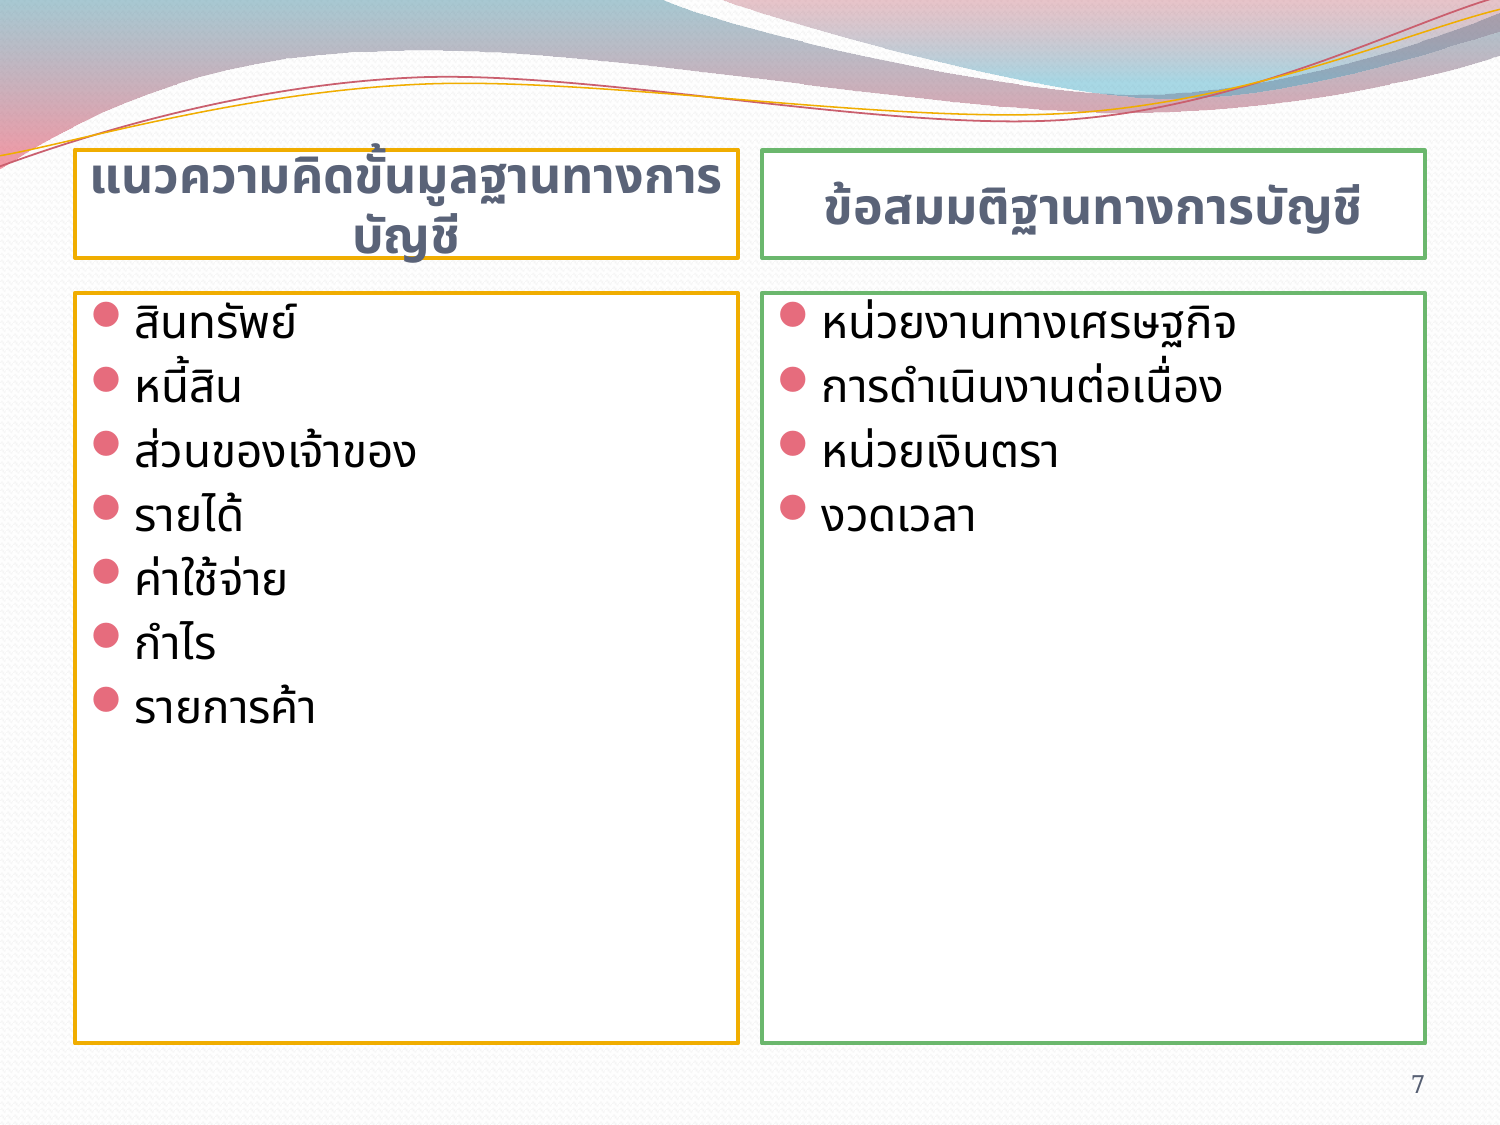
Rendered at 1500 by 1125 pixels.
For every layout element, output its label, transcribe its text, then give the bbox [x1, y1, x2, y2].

list หน่วยงานทางเศรษฐกิจ การดำเนินงานต่อเนื่อง หน่วยเงินตรา งวดเวลา [760, 291, 1427, 1045]
list ข้อสมมติฐานทางการบัญชี [760, 148, 1427, 260]
list แนวความคิดขั้นมูลฐานทางการบัญชี [73, 148, 740, 260]
slide_number 7 [1299, 1042, 1425, 1103]
list สินทรัพย์ หนี้สิน ส่วนของเจ้าของ รายได้ ค่าใช้จ่าย กำไร รายการค้า [73, 291, 740, 1045]
